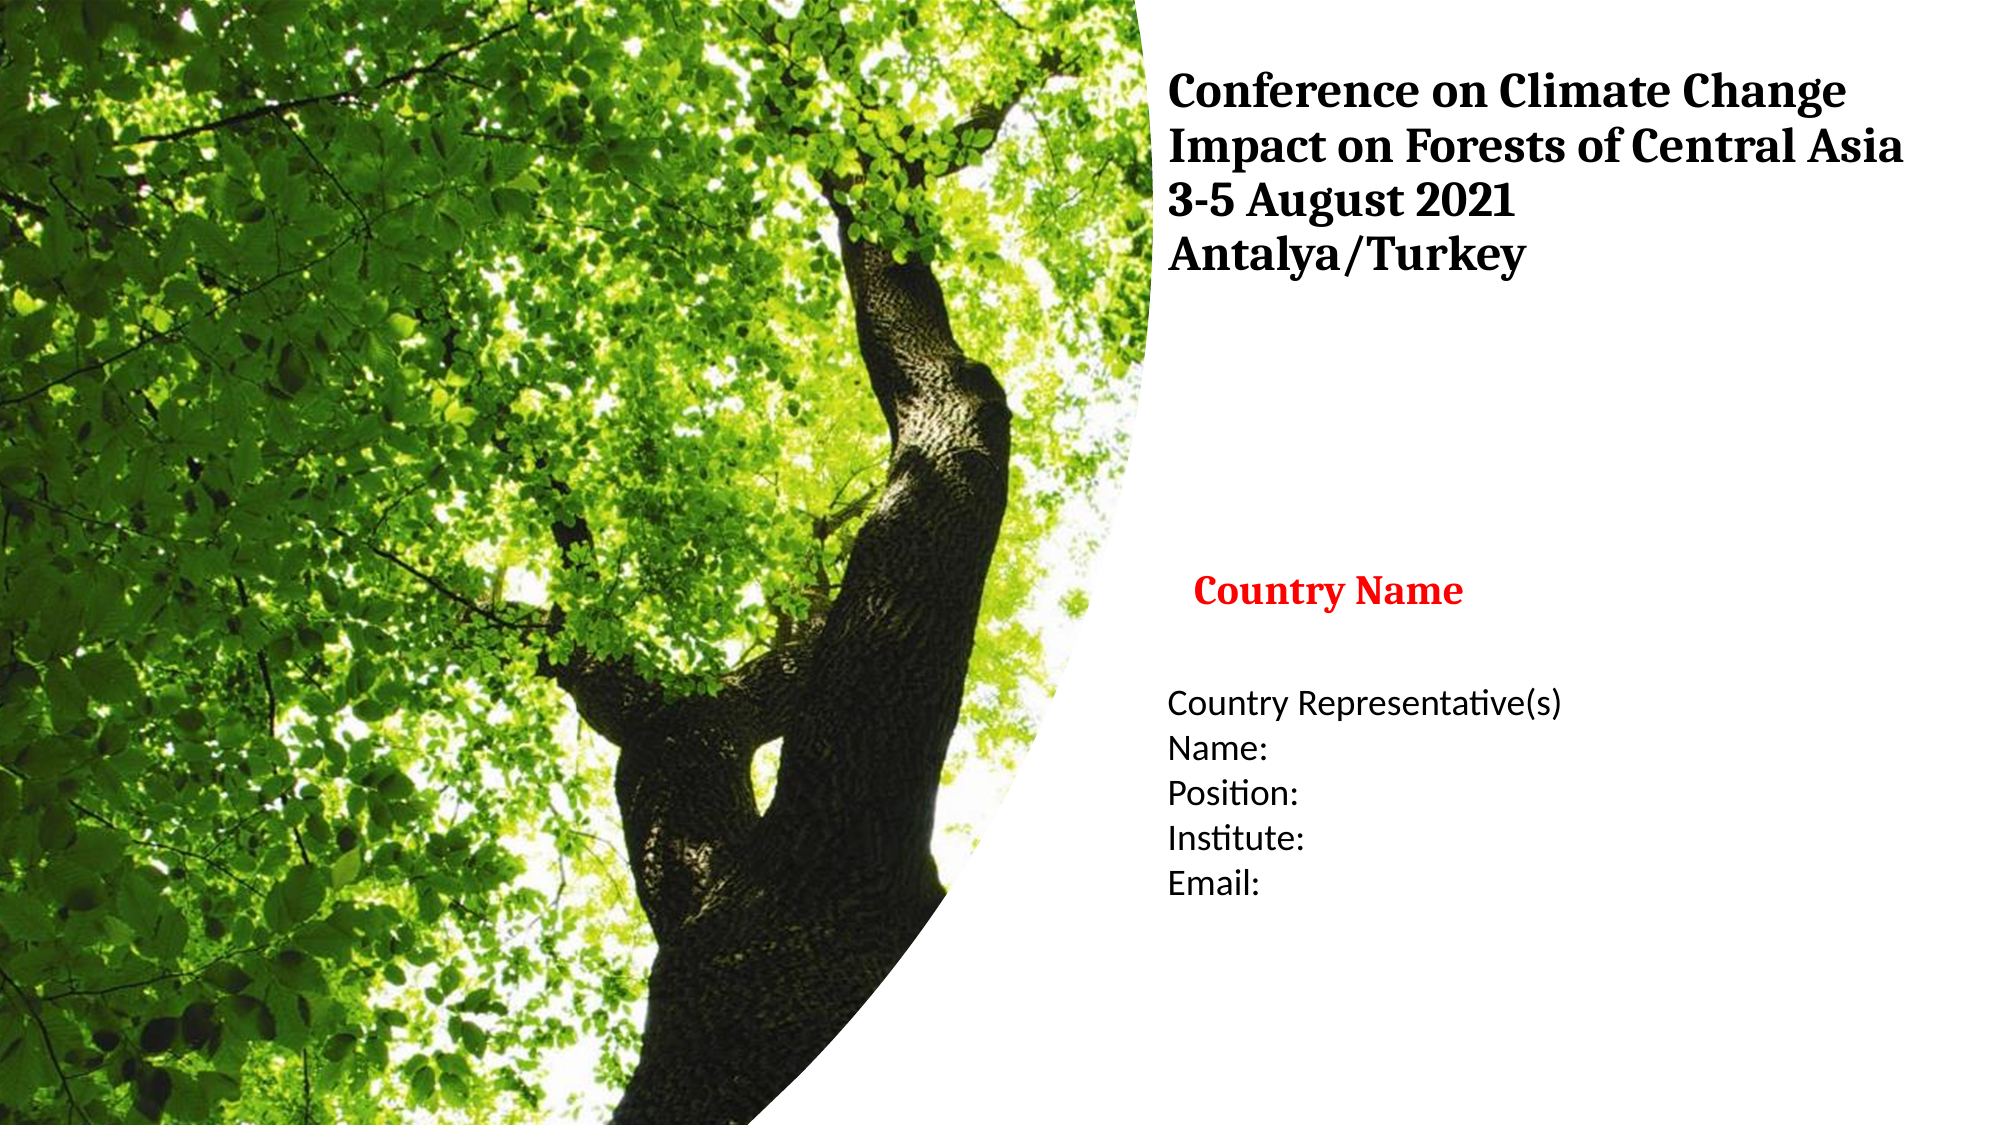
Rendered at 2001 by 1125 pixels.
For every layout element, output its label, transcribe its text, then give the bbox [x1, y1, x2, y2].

picture [0, 0, 1153, 1125]
text_box Country Representative(s) Name: Position: Institute: Email: [1153, 670, 1760, 910]
text_box Country Name [1179, 560, 1849, 696]
title Conference on Climate Change Impact on Forests of Central Asia 3-5 August 2021 Antalya/Turkey [1153, 25, 1947, 349]
